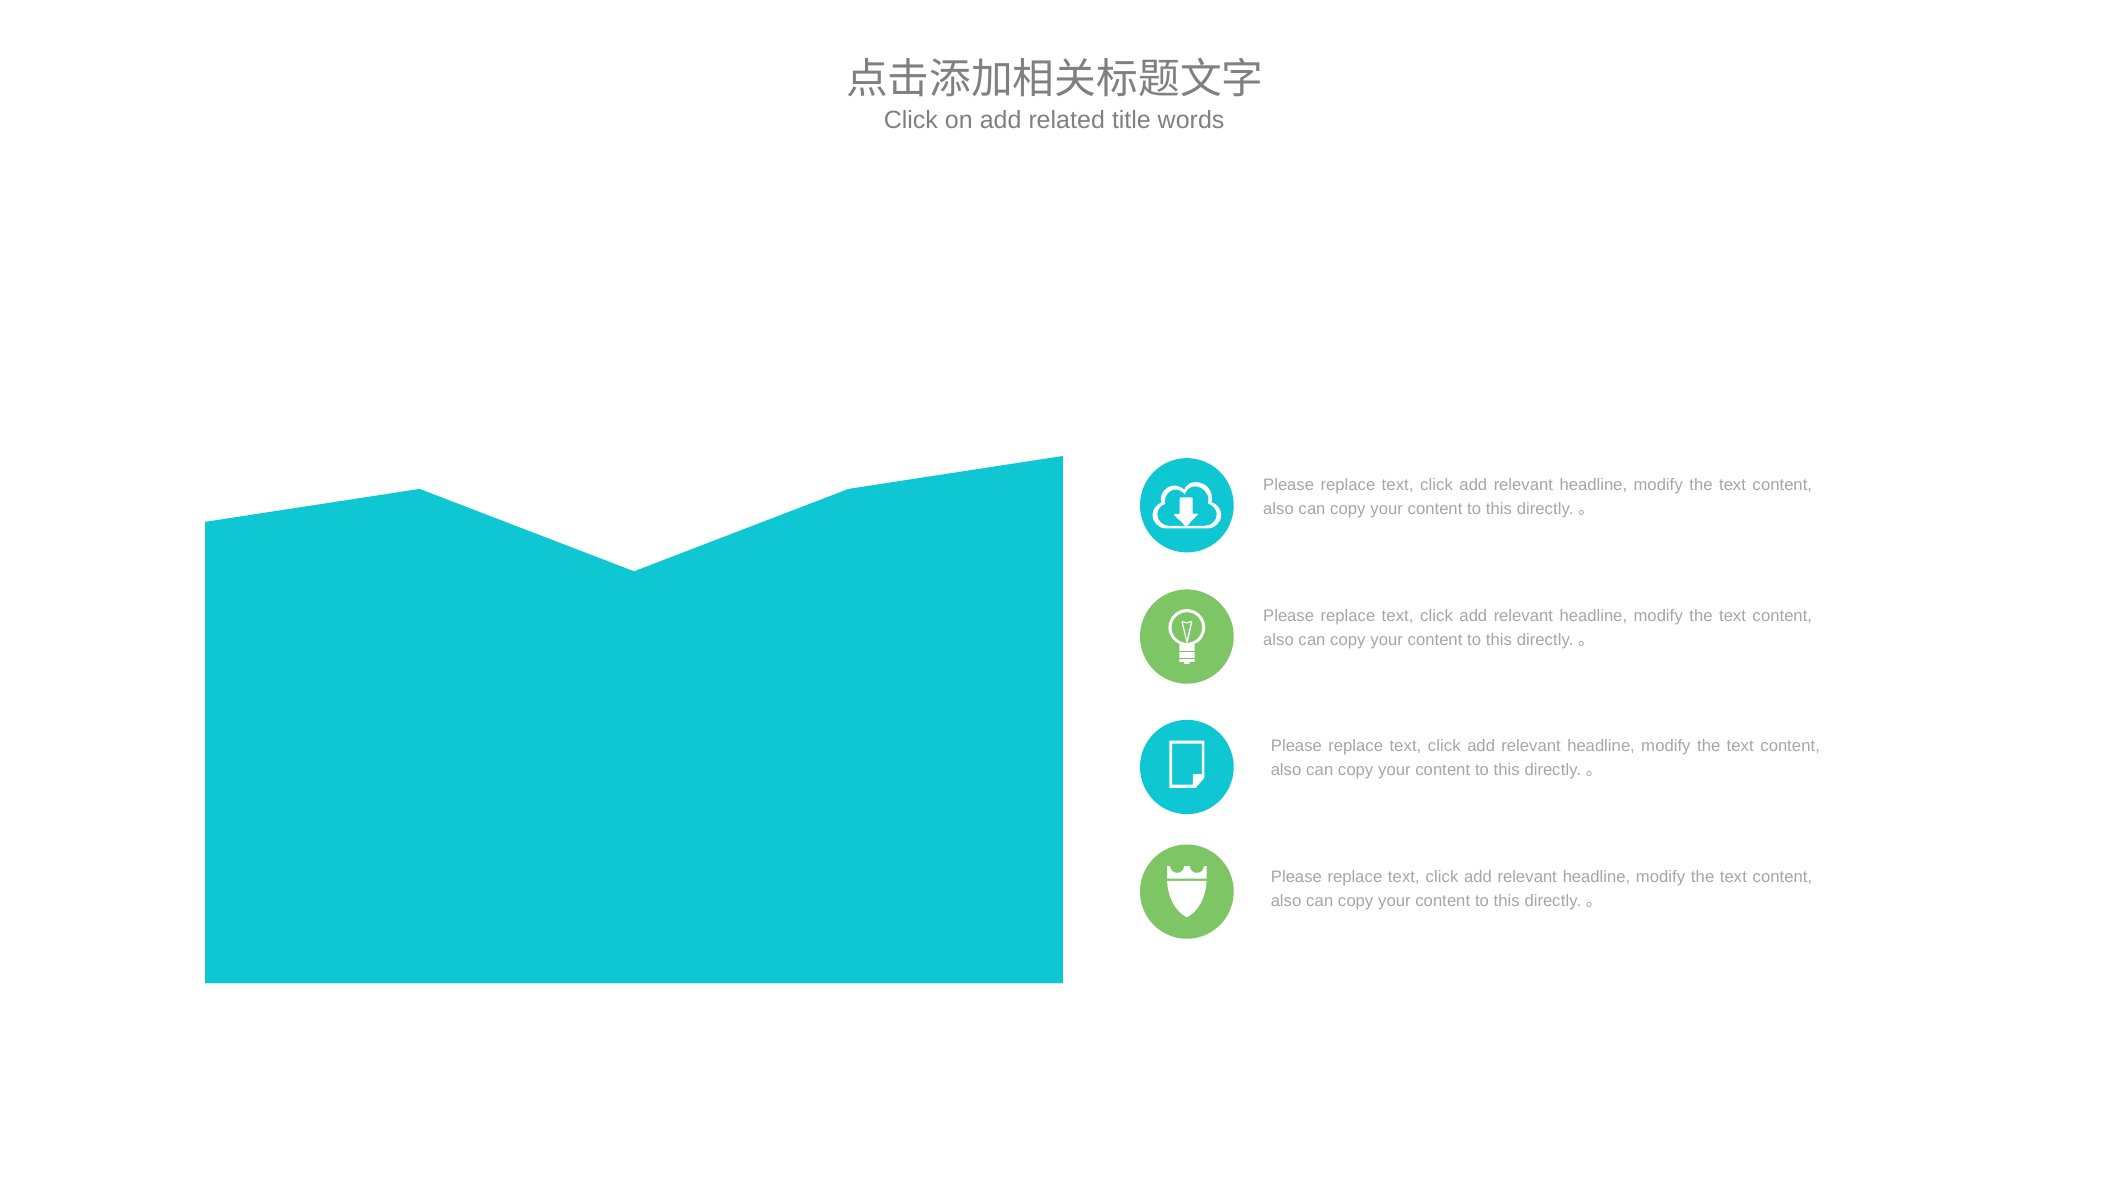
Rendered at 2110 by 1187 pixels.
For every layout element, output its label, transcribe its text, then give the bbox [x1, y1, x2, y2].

text_box Please replace text, click add relevant headline, modify the text content, also can copy your content to this directly.。 [1255, 466, 1822, 522]
text_box Click on add related title words [864, 95, 1246, 158]
text_box [1138, 843, 1235, 940]
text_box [1168, 609, 1206, 664]
text_box [1152, 482, 1222, 529]
text_box [1138, 457, 1235, 554]
text_box [1169, 740, 1205, 788]
text_box Please replace text, click add relevant headline, modify the text content, also can copy your content to this directly.。 [1262, 857, 1822, 914]
text_box Please replace text, click add relevant headline, modify the text content, also can copy your content to this directly.。 [1255, 596, 1822, 653]
text_box Please replace text, click add relevant headline, modify the text content, also can copy your content to this directly.。 [1262, 727, 1829, 783]
chart [187, 394, 1081, 996]
text_box [1138, 588, 1235, 685]
text_box 点击添加相关标题文字 [803, 44, 1307, 107]
text_box [1138, 718, 1235, 816]
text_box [1167, 865, 1207, 918]
